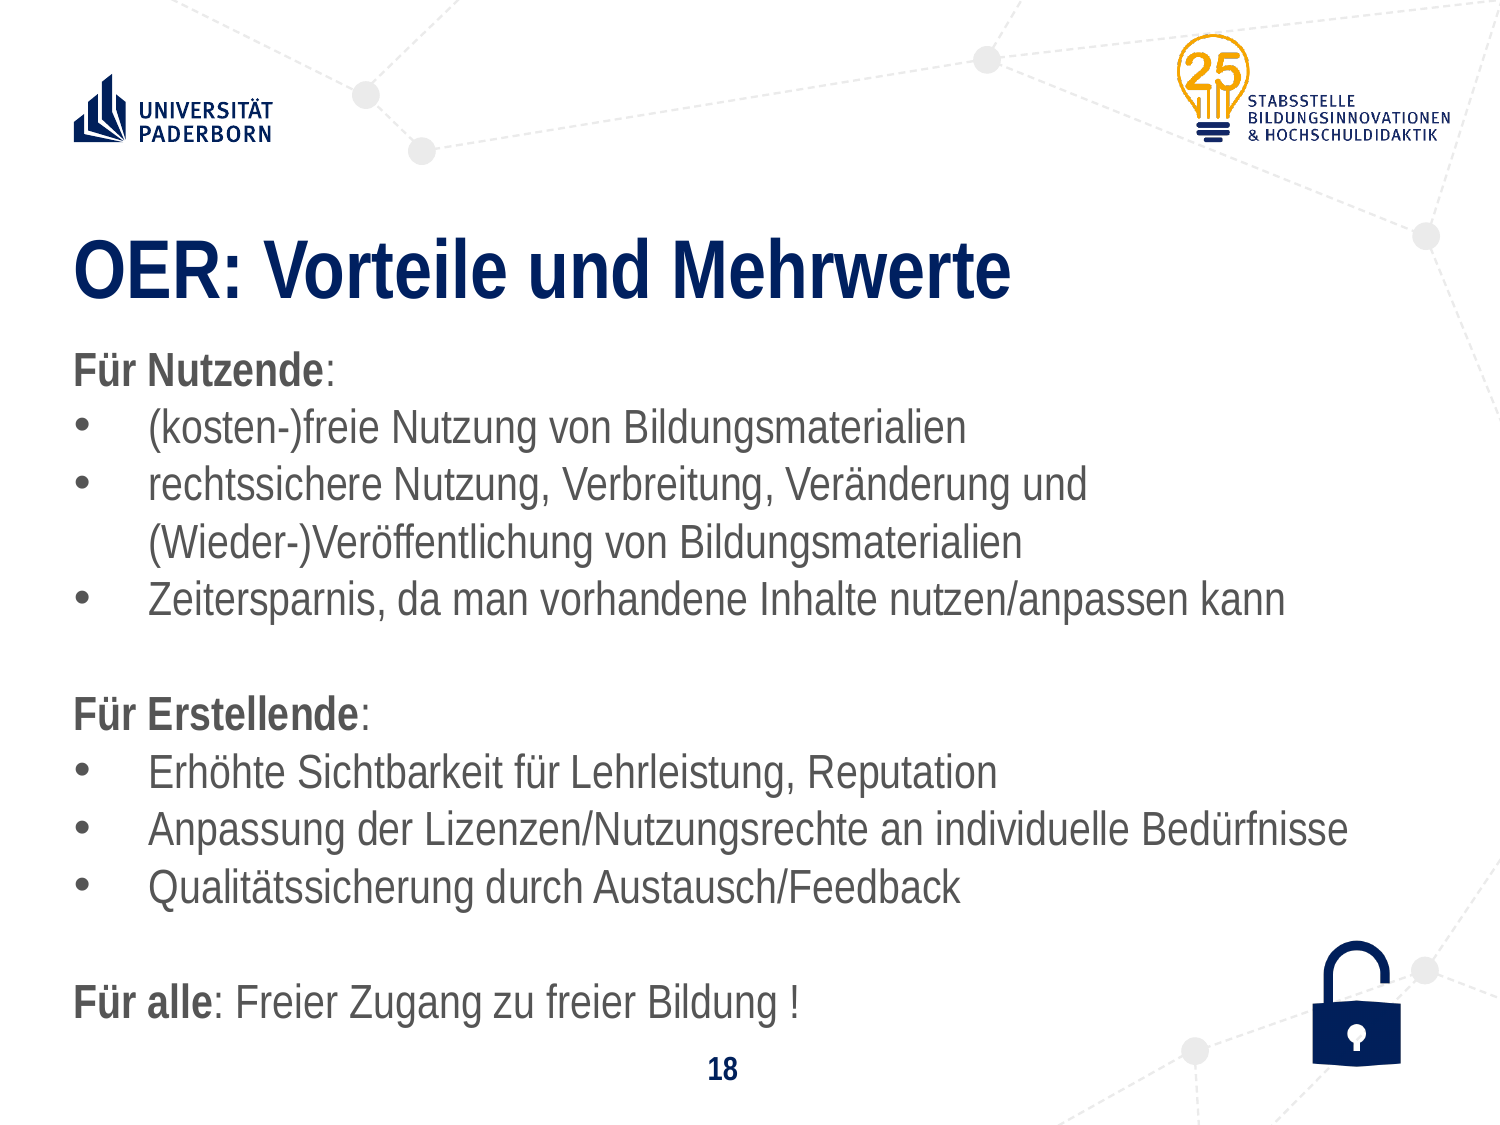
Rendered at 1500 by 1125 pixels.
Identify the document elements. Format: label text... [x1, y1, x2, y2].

picture [1175, 32, 1452, 144]
picture [1281, 928, 1432, 1079]
title OER: Vorteile und Mehrwerte [73, 224, 1427, 396]
slide_number 18 [620, 1046, 739, 1094]
list Für Nutzende: (kosten-)freie Nutzung von Bildungsmaterialien rechtssichere Nutzung, Verbreitung, Veränderung und (Wieder-)Veröffentlichung von Bildungsmaterialien Zeitersparnis, da man vorhandene Inhalte nutzen/anpassen kann Für Erstellende: Erhöhte Sichtbarkeit für Lehrleistung, Reputation Anpassung der Lizenzen/Nutzungsrechte an individuelle Bedürfnisse Qualitätssicherung durch Austausch/Feedback Für alle: Freier Zugang zu freier Bildung ! [73, 338, 1400, 1059]
